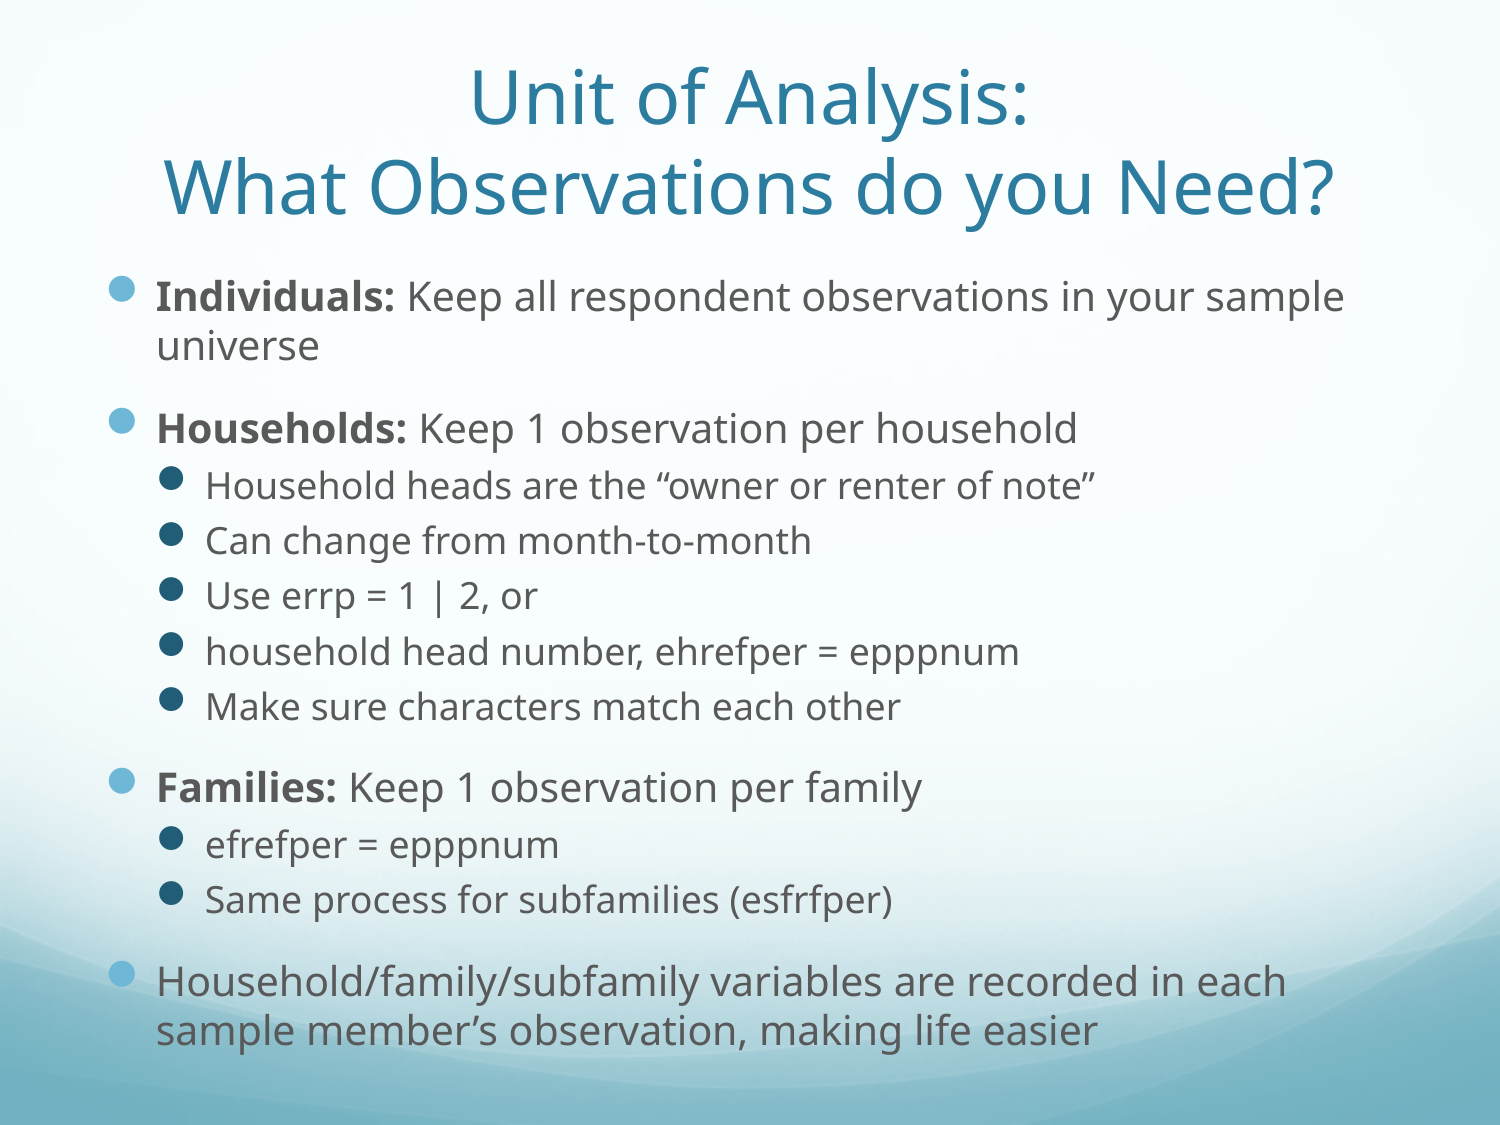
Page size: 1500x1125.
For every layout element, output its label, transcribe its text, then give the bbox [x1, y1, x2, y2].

list Individuals: Keep all respondent observations in your sample universe Households: Keep 1 observation per household Household heads are the “owner or renter of note” Can change from month-to-month Use errp = 1 | 2, or household head number, ehrefper = epppnum Make sure characters match each other Families: Keep 1 observation per family efrefper = epppnum Same process for subfamilies (esfrfper) Household/family/subfamily variables are recorded in each sample member’s observation, making life easier [90, 262, 1410, 1065]
title Unit of Analysis: What Observations do you Need? [90, 17, 1410, 237]
